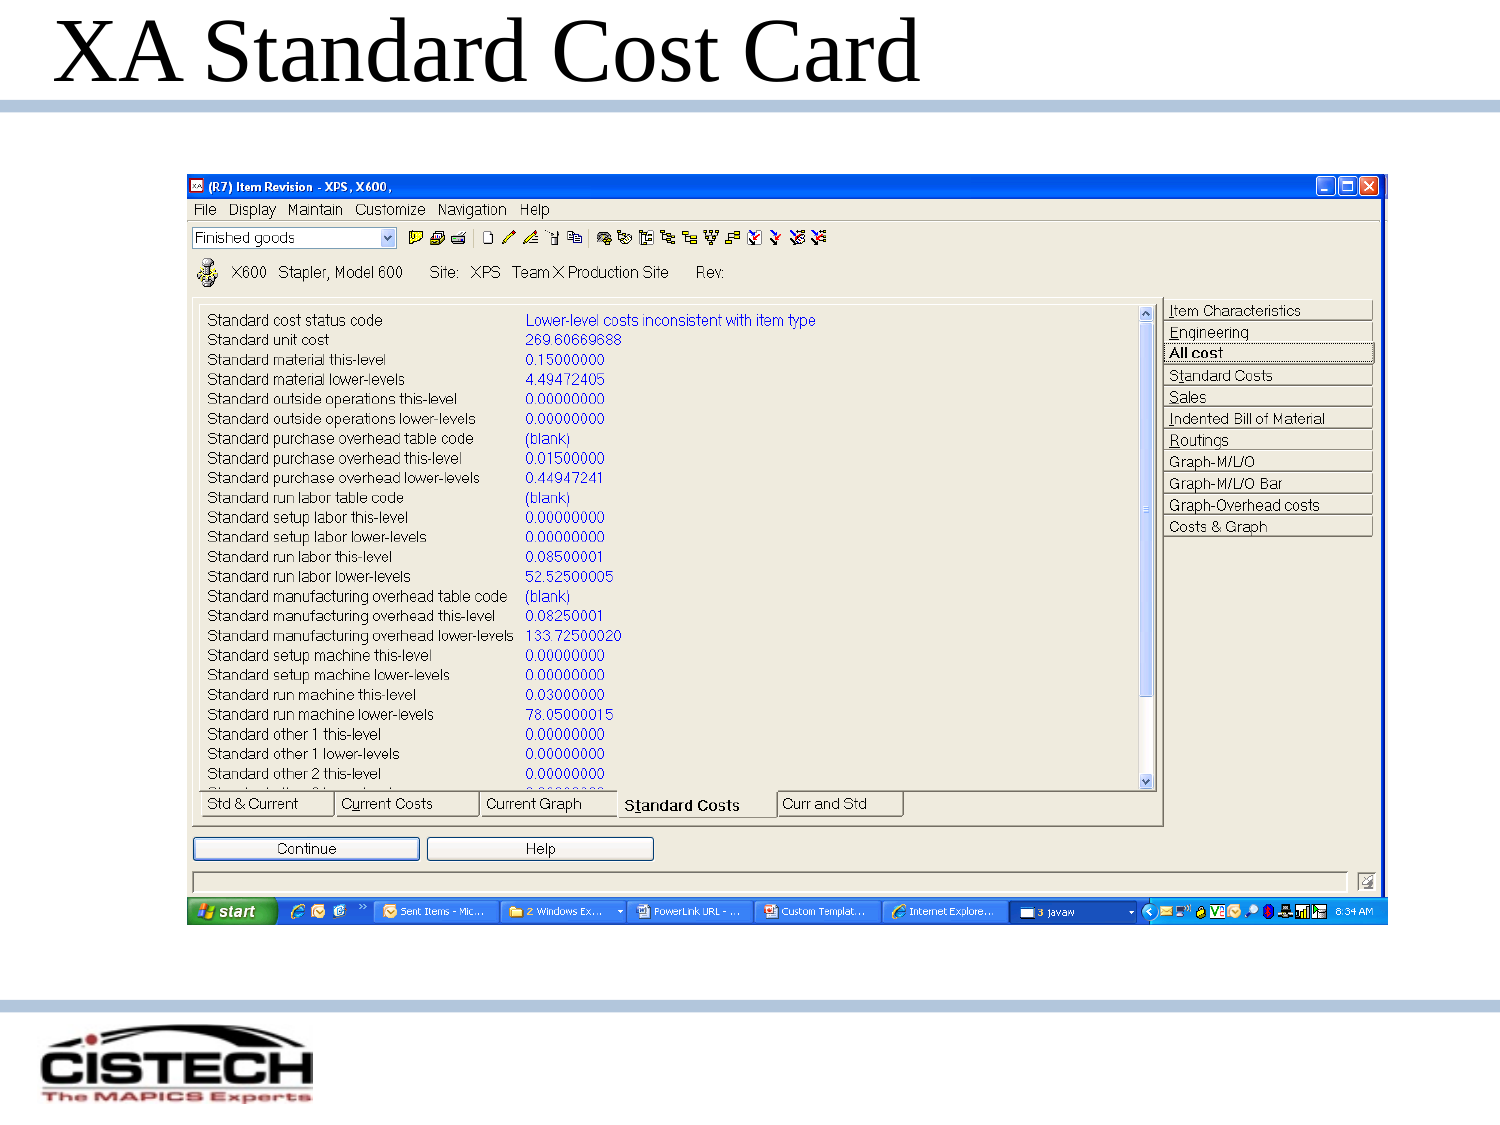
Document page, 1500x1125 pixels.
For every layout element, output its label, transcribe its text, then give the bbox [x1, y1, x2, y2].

picture [37, 1024, 313, 1104]
title XA Standard Cost Card [37, 0, 1388, 91]
picture [187, 174, 1388, 926]
